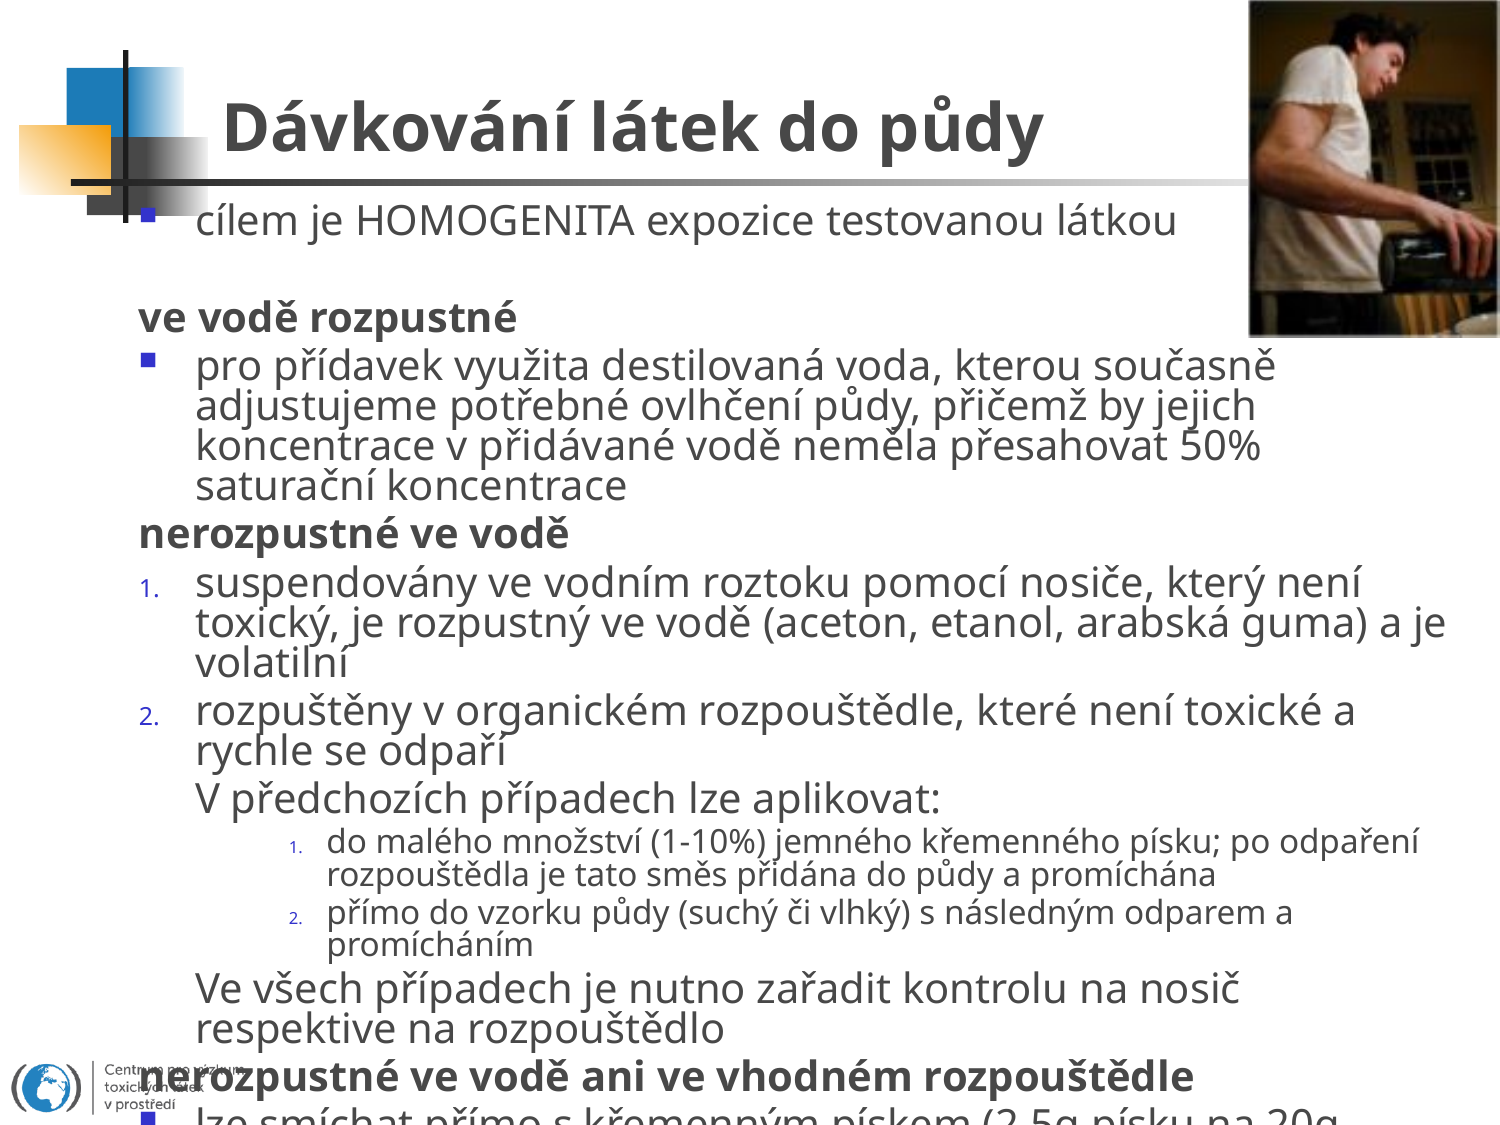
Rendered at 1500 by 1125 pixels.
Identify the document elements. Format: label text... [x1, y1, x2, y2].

picture [11, 1060, 244, 1115]
title Dávkování látek do půdy [206, 0, 1245, 173]
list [1247, 0, 1500, 339]
list cílem je HOMOGENITA expozice testovanou látkou ve vodě rozpustné pro přídavek využita destilovaná voda, kterou současně adjustujeme potřebné ovlhčení půdy, přičemž by jejich koncentrace v přidávané vodě neměla přesahovat 50% saturační koncentrace nerozpustné ve vodě suspendovány ve vodním roztoku pomocí nosiče, který není toxický, je rozpustný ve vodě (aceton, etanol, arabská guma) a je volatilní rozpuštěny v organickém rozpouštědle, které není toxické a rychle se odpaří V předchozích případech lze aplikovat: do malého množství (1-10%) jemného křemenného písku; po odpaření rozpouštědla je tato směs přidána do půdy a promíchána přímo do vzorku půdy (suchý či vlhký) s následným odparem a promícháním Ve všech případech je nutno zařadit kontrolu na nosič respektive na rozpouštědlo nerozpustné ve vodě ani ve vhodném rozpouštědle lze smíchat přímo s křemenným pískem (2,5g písku na 20g půdy) [123, 196, 1470, 1007]
